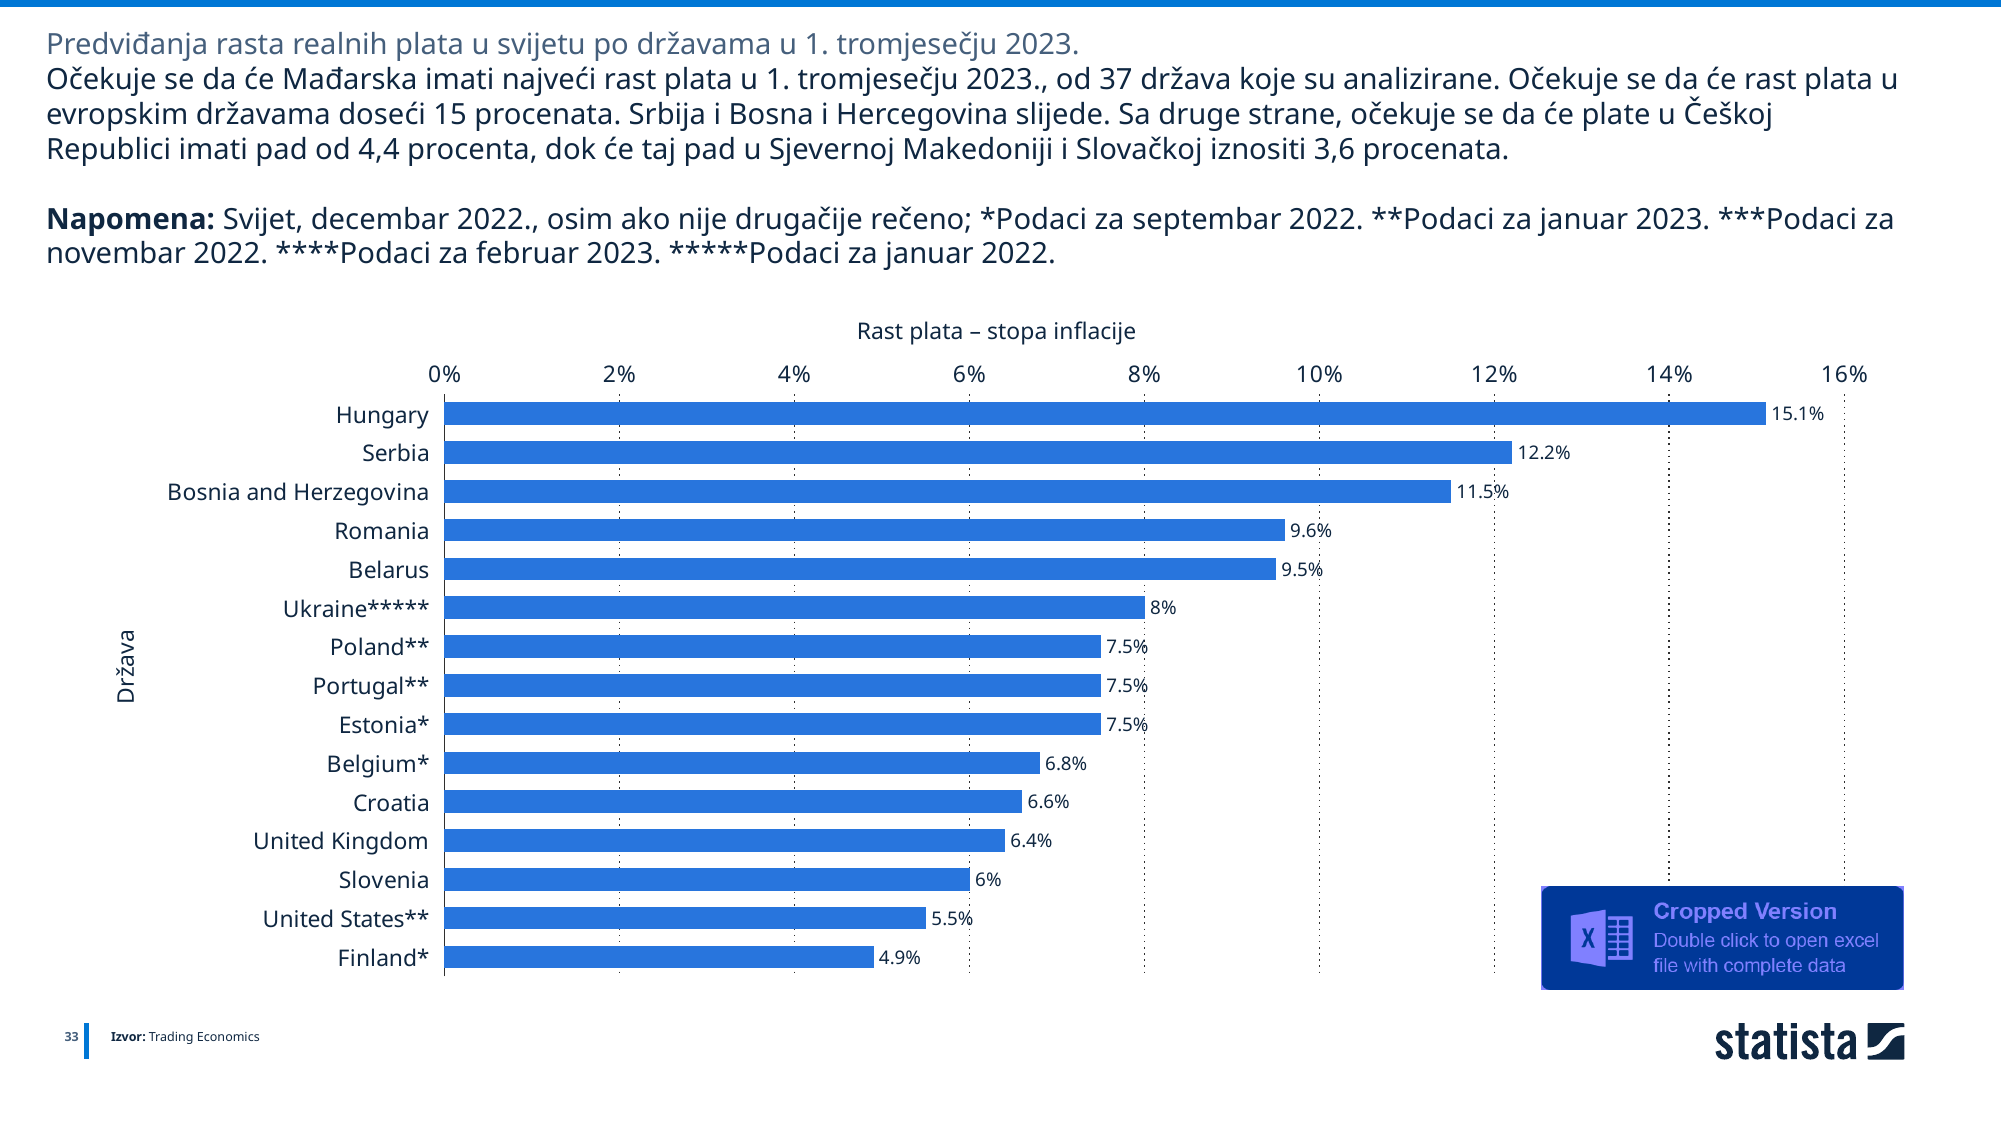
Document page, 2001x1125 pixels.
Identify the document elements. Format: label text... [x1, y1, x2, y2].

text_box [1713, 1021, 1907, 1062]
chart [131, 344, 1904, 990]
text_box Rast plata – stopa inflacije [785, 308, 1214, 344]
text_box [1541, 886, 1904, 990]
text_box [0, 0, 2000, 9]
text_box [144, 1019, 1464, 1067]
text_box Izvor: Trading Economics [95, 1020, 1668, 1109]
text_box 33 [0, 1020, 95, 1067]
text_box Predviđanja rasta realnih plata u svijetu po državama u 1. tromjesečju 2023. Očekuje se da će Mađarska imati najveći rast plata u 1. tromjesečju 2023., od 37 država koje su analizirane. Očekuje se da će rast plata u evropskim državama doseći 15 procenata. Srbija i Bosna i Hercegovina slijede. Sa druge strane, očekuje se da će plate u Češkoj Republici imati pad od 4,4 procenta, dok će taj pad u Sjevernoj Makedoniji i Slovačkoj iznositi 3,6 procenata. Napomena: Svijet, decembar 2022., osim ako nije drugačije rečeno; *Podaci za septembar 2022. **Podaci za januar 2023. ***Podaci za novembar 2022. ****Podaci za februar 2023. *****Podaci za januar 2022. [30, 16, 1919, 259]
text_box Država [95, 583, 131, 750]
